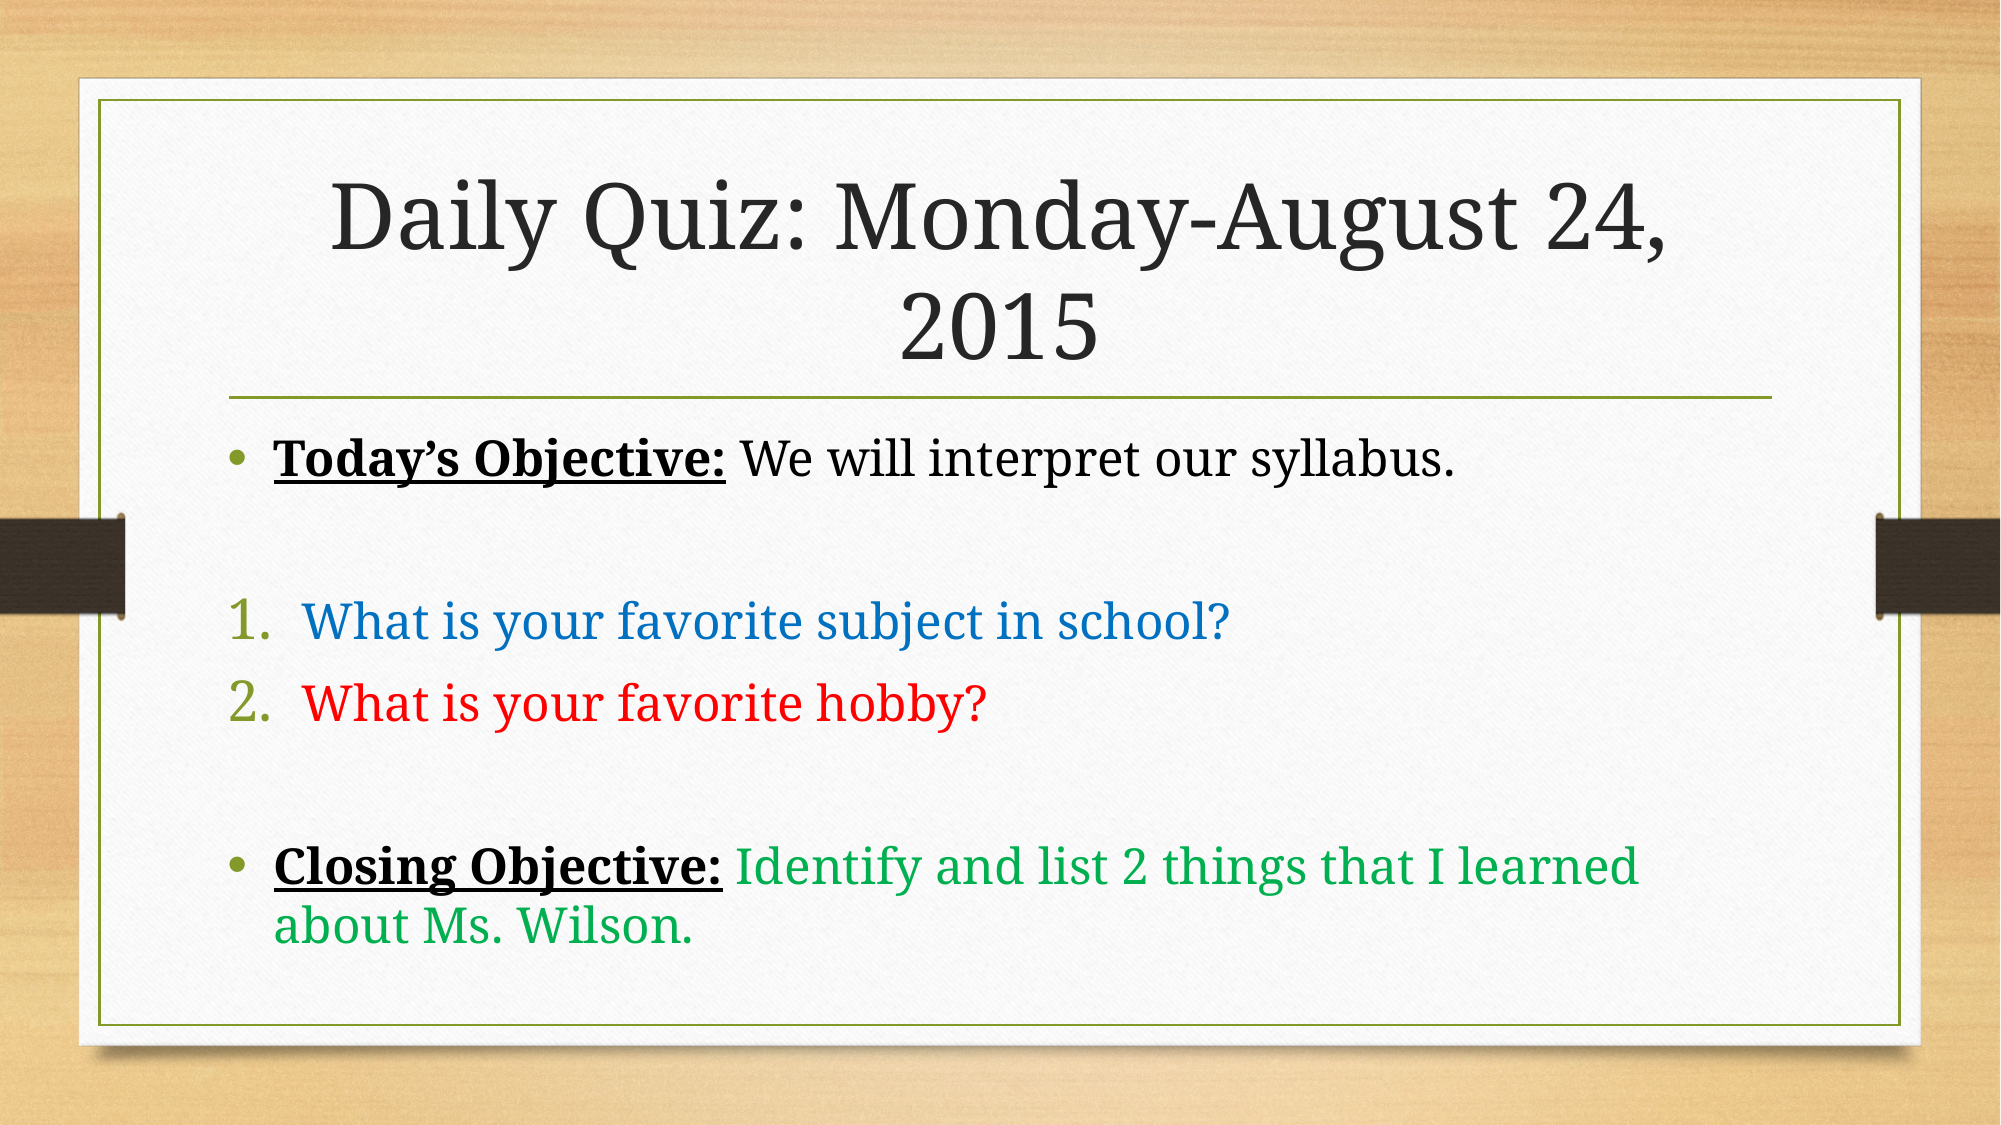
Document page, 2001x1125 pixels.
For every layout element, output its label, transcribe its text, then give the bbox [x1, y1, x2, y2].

title Daily Quiz: Monday-August 24, 2015 [212, 161, 1788, 375]
picture [0, 0, 2001, 1125]
list Today’s Objective: We will interpret our syllabus. What is your favorite subject in school? What is your favorite hobby? Closing Objective: Identify and list 2 things that I learned about Ms. Wilson. [212, 419, 1788, 964]
